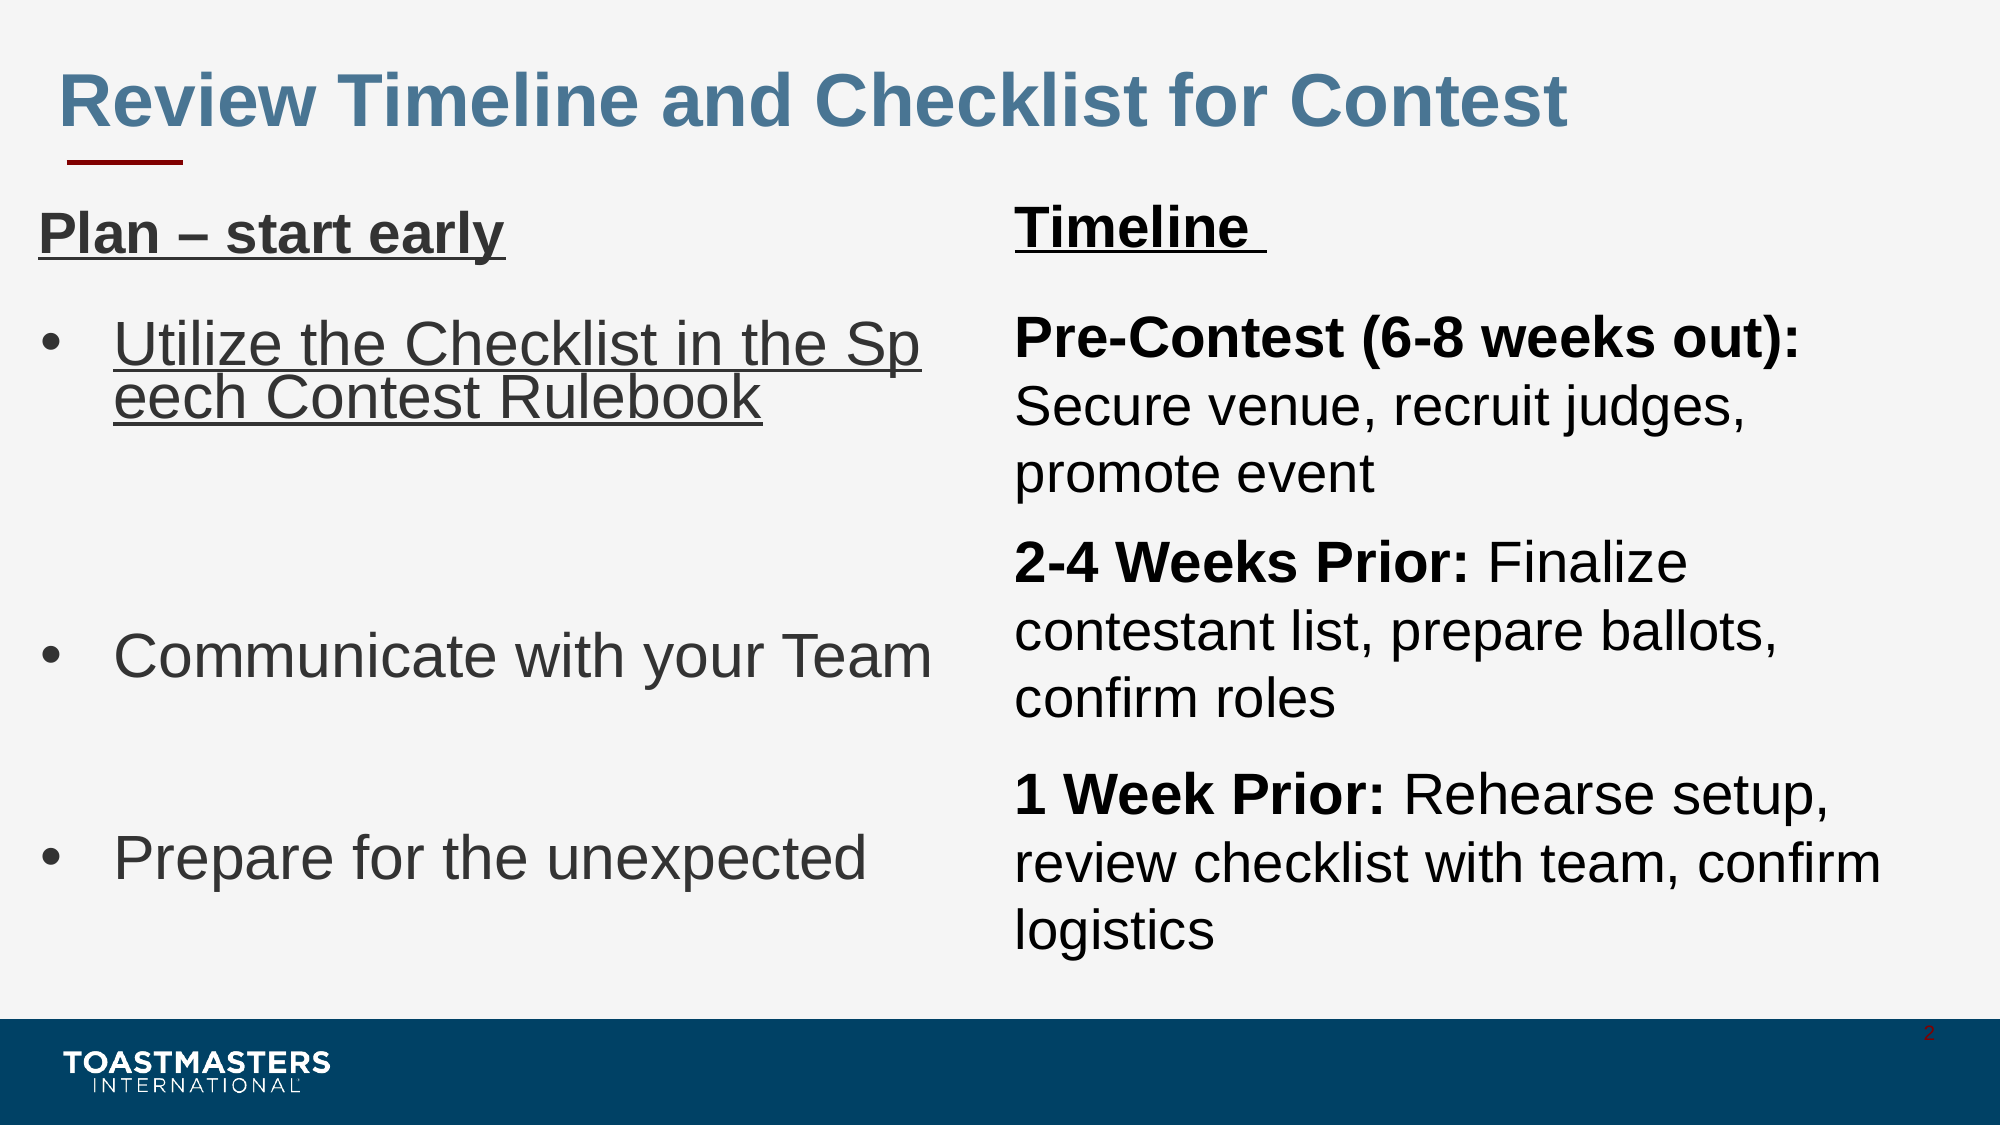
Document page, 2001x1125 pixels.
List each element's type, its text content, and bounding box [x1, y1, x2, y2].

text_box Timeline Pre-Contest (6-8 weeks out): Secure venue, recruit judges, promote event 2-4 Weeks Prior: Finalize contestant list, prepare ballots, confirm roles 1 Week Prior: Rehearse setup, review checklist with team, confirm logistics [999, 173, 1966, 977]
text_box 2 [1850, 1012, 1950, 1053]
title Review Timeline and Checklist for Contest [43, 8, 1844, 196]
picture [51, 1036, 343, 1103]
list Plan – start early Utilize the Checklist in the Speech Contest Rulebook Communicate with your Team Prepare for the unexpected [23, 195, 968, 963]
